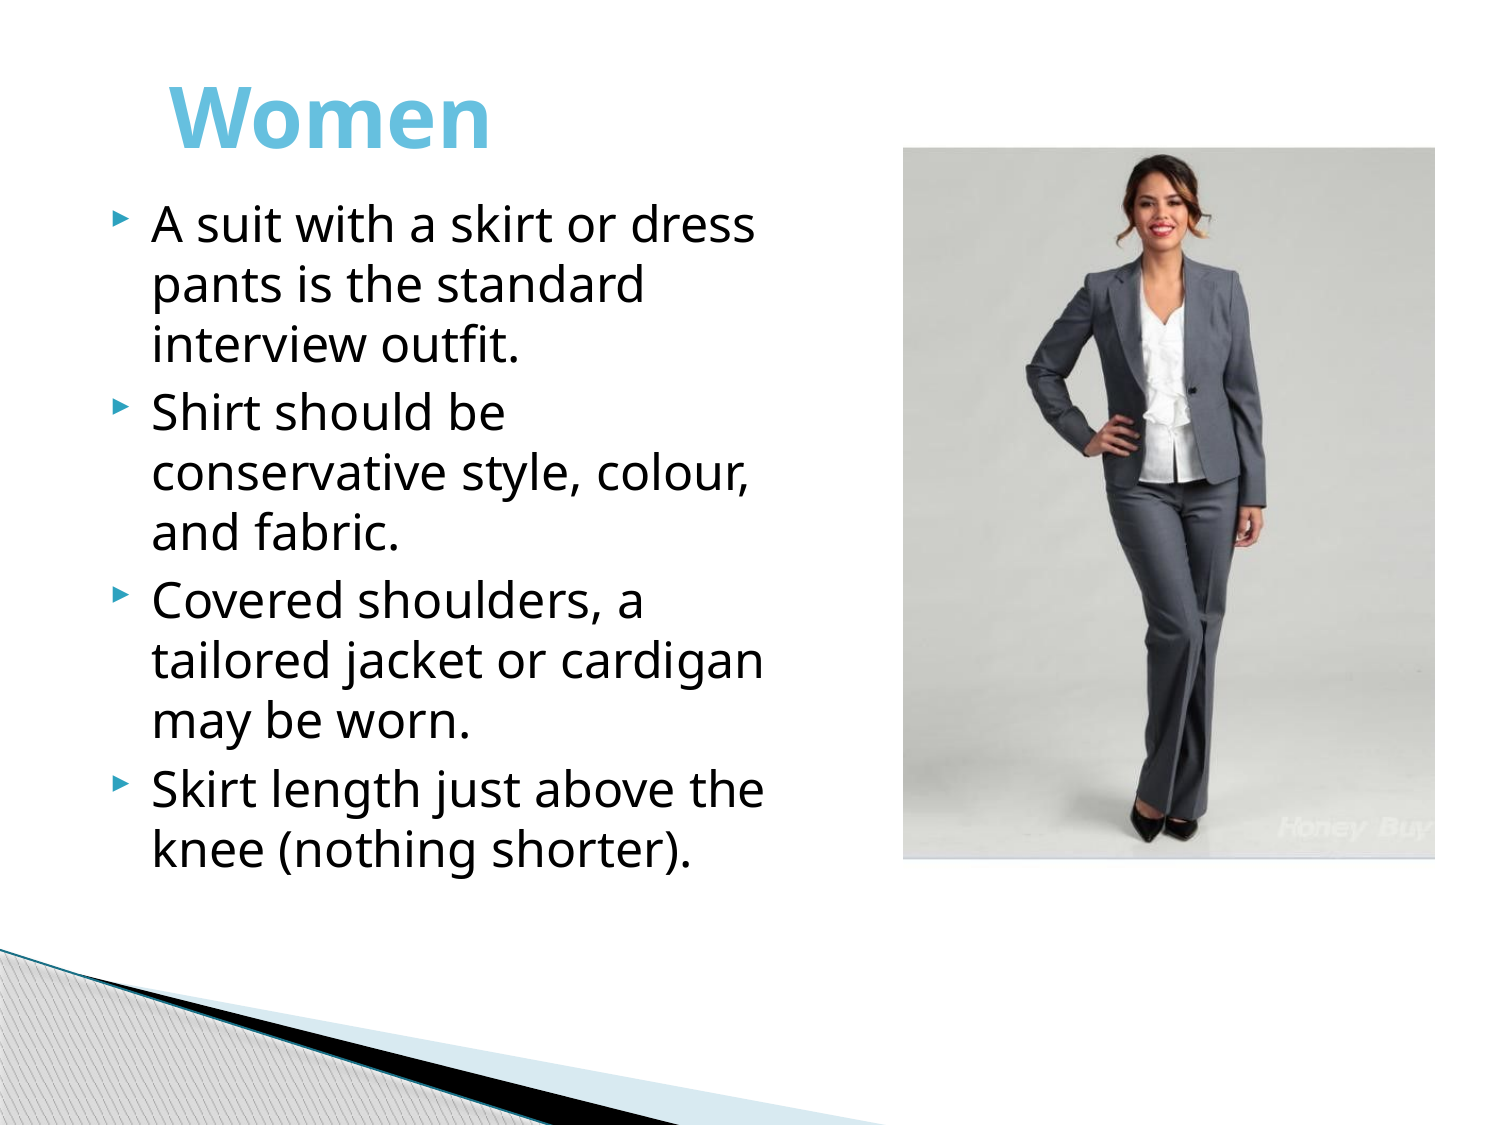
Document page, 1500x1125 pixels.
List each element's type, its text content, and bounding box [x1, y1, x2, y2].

title Women [75, 43, 1425, 185]
picture [903, 136, 1435, 870]
list A suit with a skirt or dress pants is the standard interview outfit. Shirt should be conservative style, colour, and fabric. Covered shoulders, a tailored jacket or cardigan may be worn. Skirt length just above the knee (nothing shorter). [76, 185, 810, 927]
